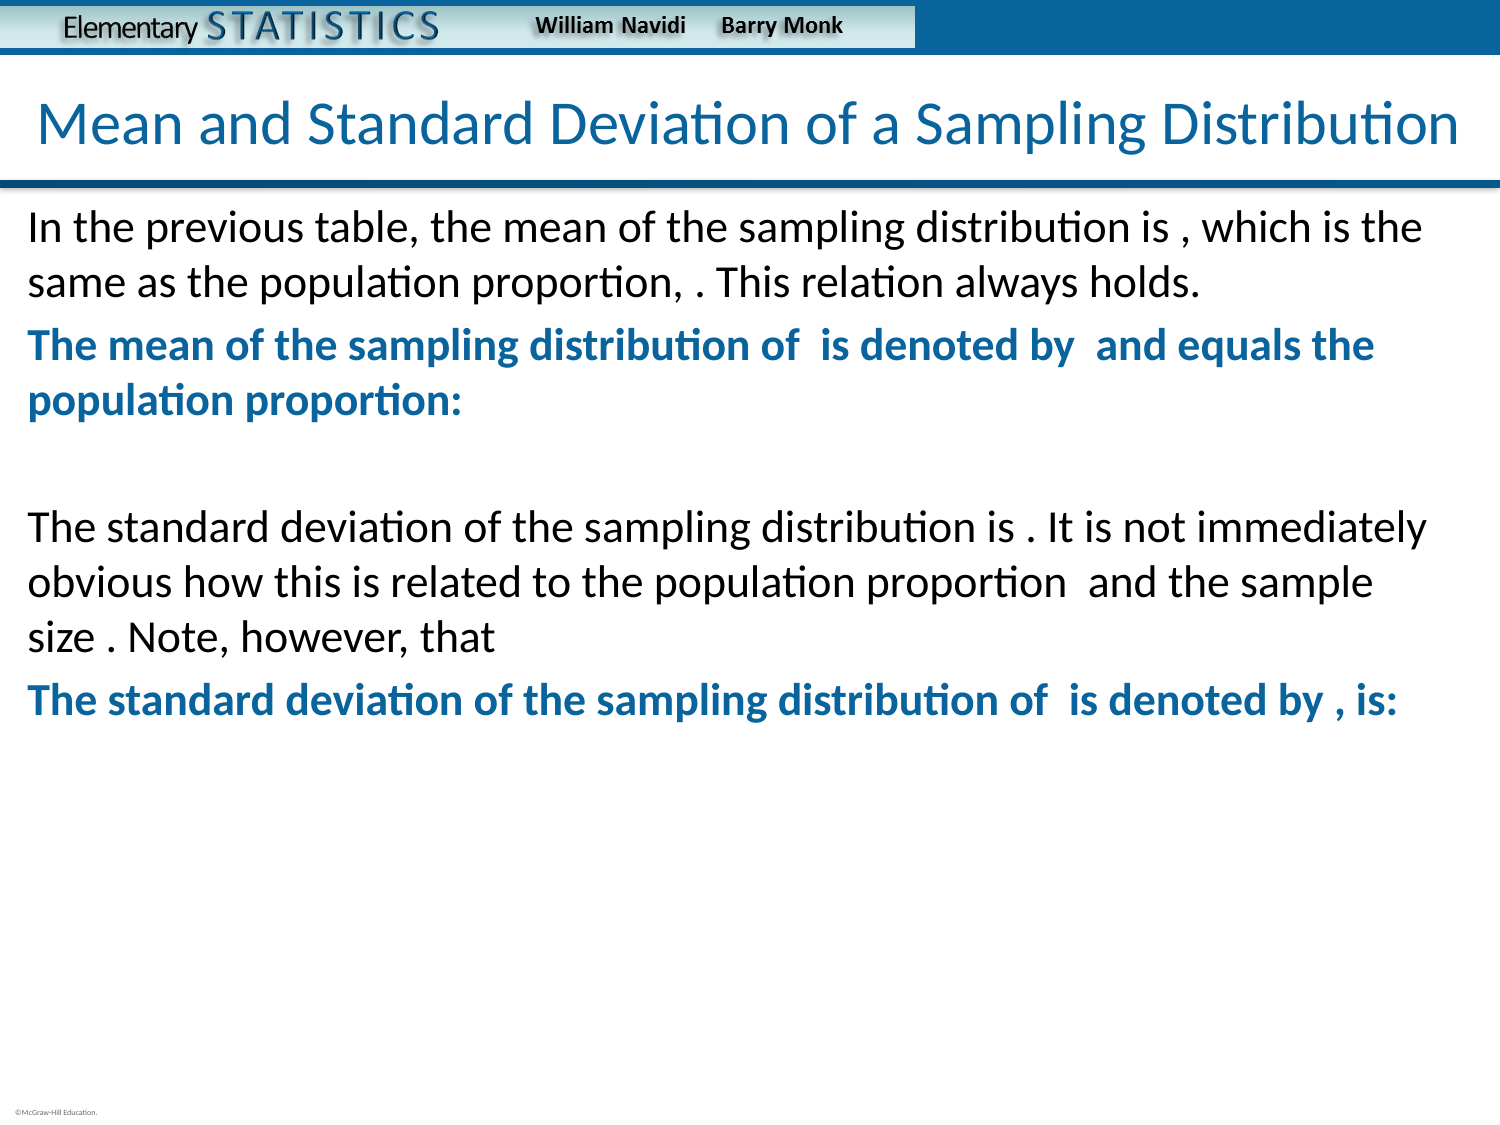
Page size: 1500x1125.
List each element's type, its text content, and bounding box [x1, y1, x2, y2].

title Mean and Standard Deviation of a Sampling Distribution [0, 75, 1500, 175]
picture [0, 0, 1500, 73]
